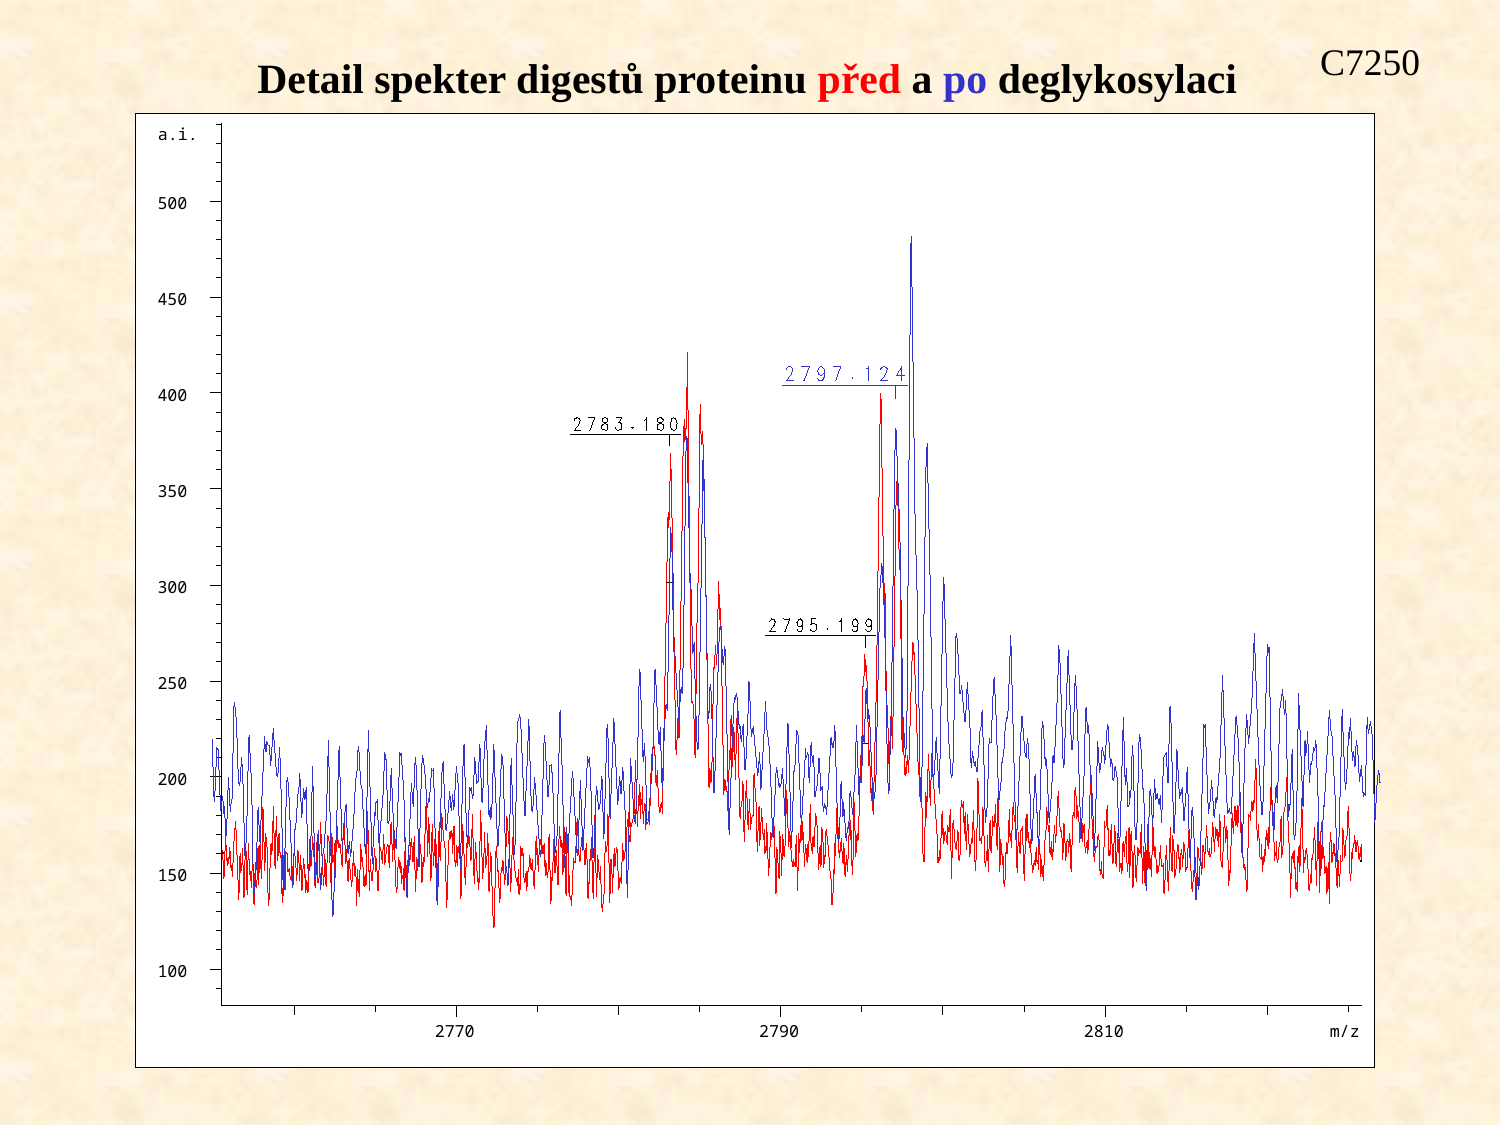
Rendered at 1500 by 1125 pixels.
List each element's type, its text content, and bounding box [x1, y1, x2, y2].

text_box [135, 113, 1376, 1068]
text_box Detail spekter digestů proteinu před a po deglykosylaci [242, 44, 1253, 110]
picture [0, 0, 1500, 1125]
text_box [212, 236, 1381, 917]
text_box C7250 [1305, 30, 1436, 91]
